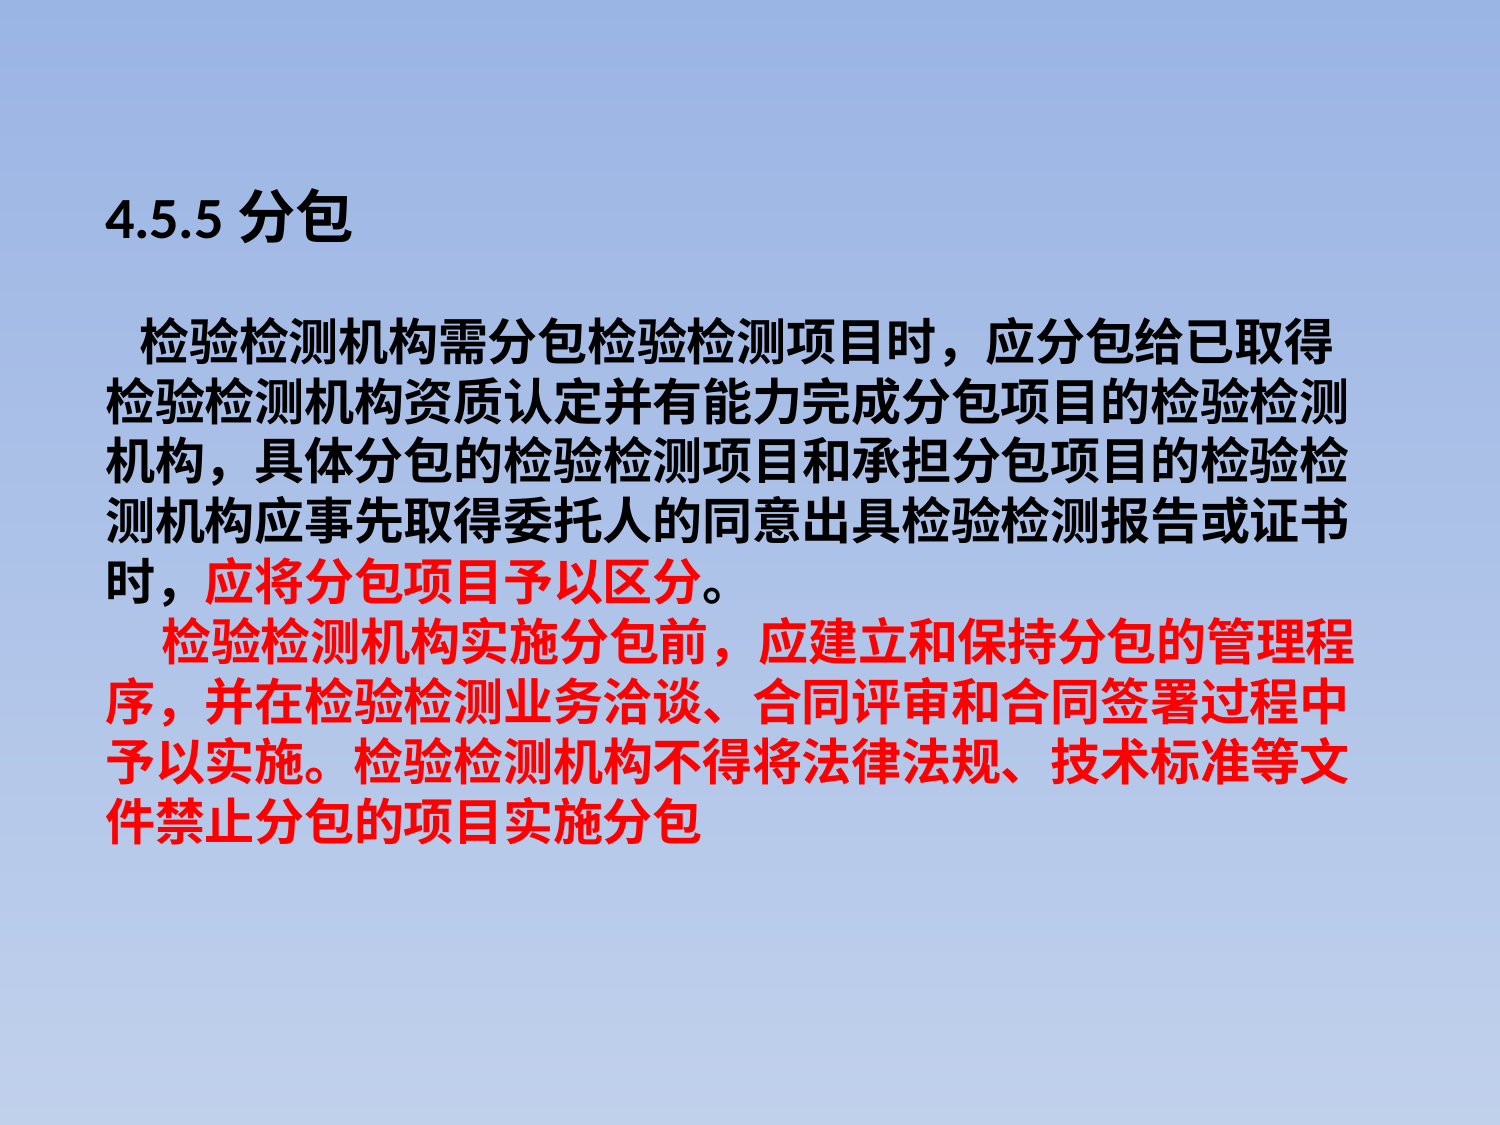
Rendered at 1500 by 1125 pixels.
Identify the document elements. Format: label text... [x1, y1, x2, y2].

text_box 4.5.5分包 检验检测机构需分包检验检测项目时，应分包给已取得检验检测机构资质认定并有能力完成分包项目的检验检测机构，具体分包的检验检测项目和承担分包项目的检验检测机构应事先取得委托人的同意出具检验检测报告或证书时，应将分包项目予以区分。 检验检测机构实施分包前，应建立和保持分包的管理程序，并在检验检测业务洽谈、合同评审和合同签署过程中予以实施。检验检测机构不得将法律法规、技术标准等文件禁止分包的项目实施分包 [88, 172, 1376, 858]
